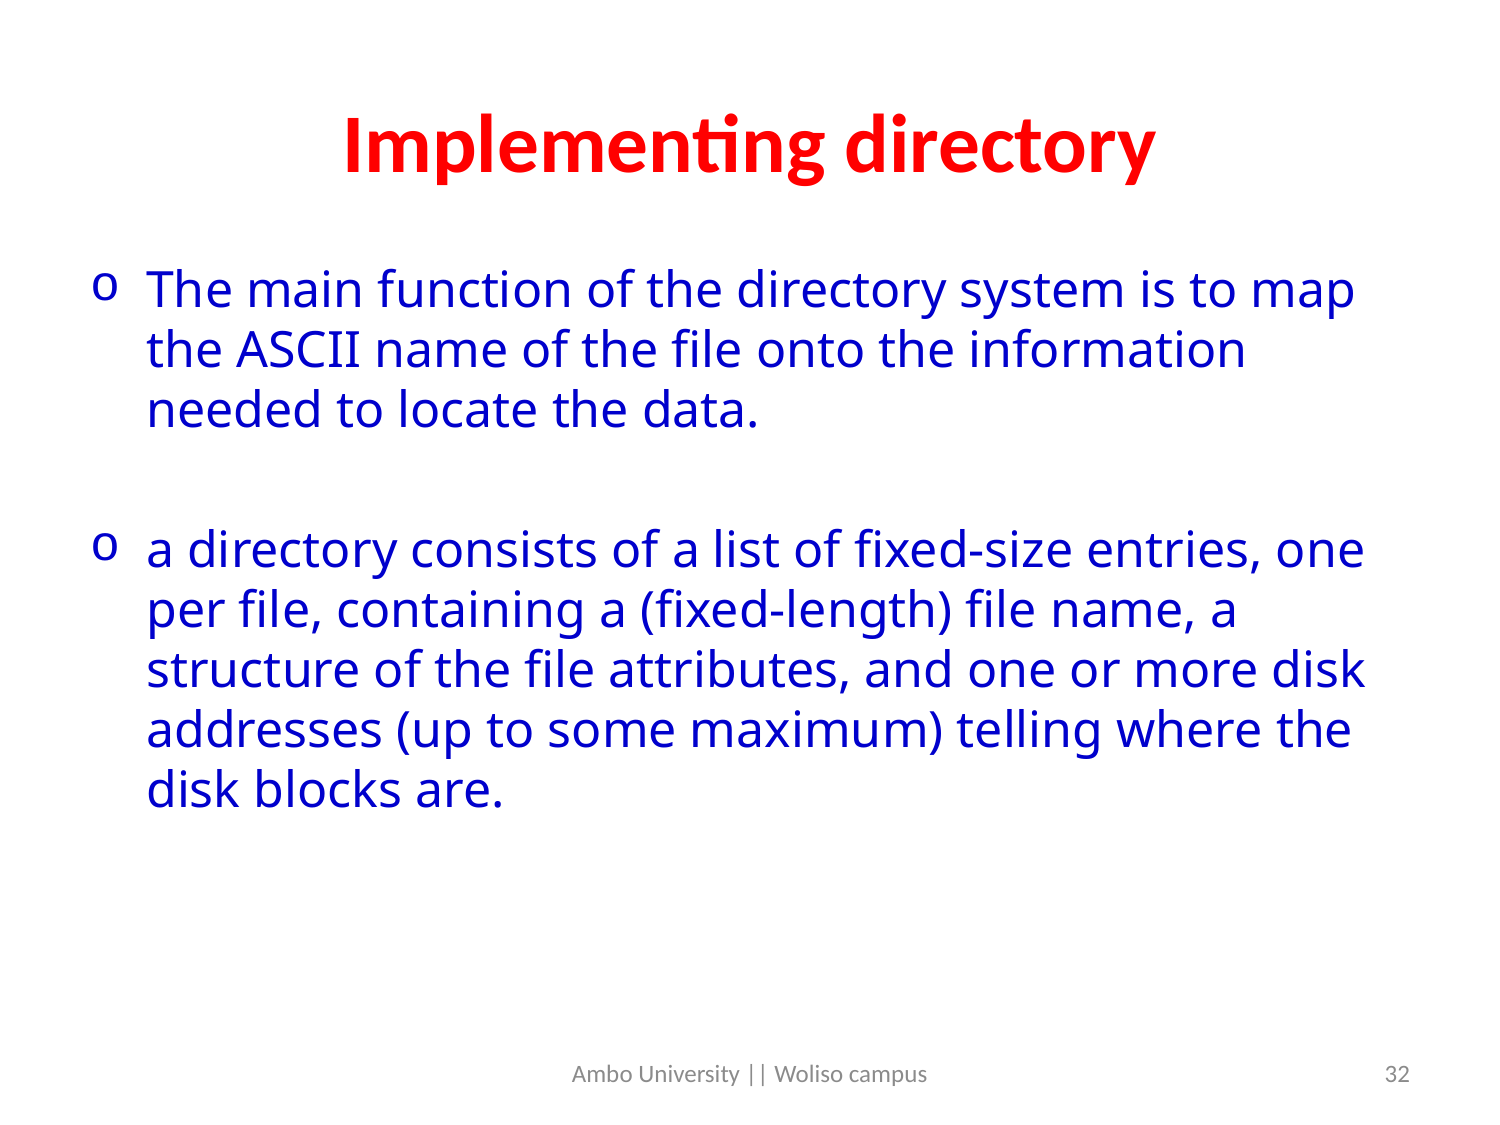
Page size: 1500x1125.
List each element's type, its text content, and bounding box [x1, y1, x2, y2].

list The main function of the directory system is to map the ASCII name of the file onto the information needed to locate the data. a directory consists of a list of fixed-size entries, one per file, containing a (fixed-length) file name, a structure of the file attributes, and one or more disk addresses (up to some maximum) telling where the disk blocks are. [75, 249, 1425, 1050]
title Implementing directory [75, 45, 1425, 233]
slide_number 32 [1074, 1042, 1425, 1103]
footer Ambo University || Woliso campus [512, 1042, 988, 1103]
